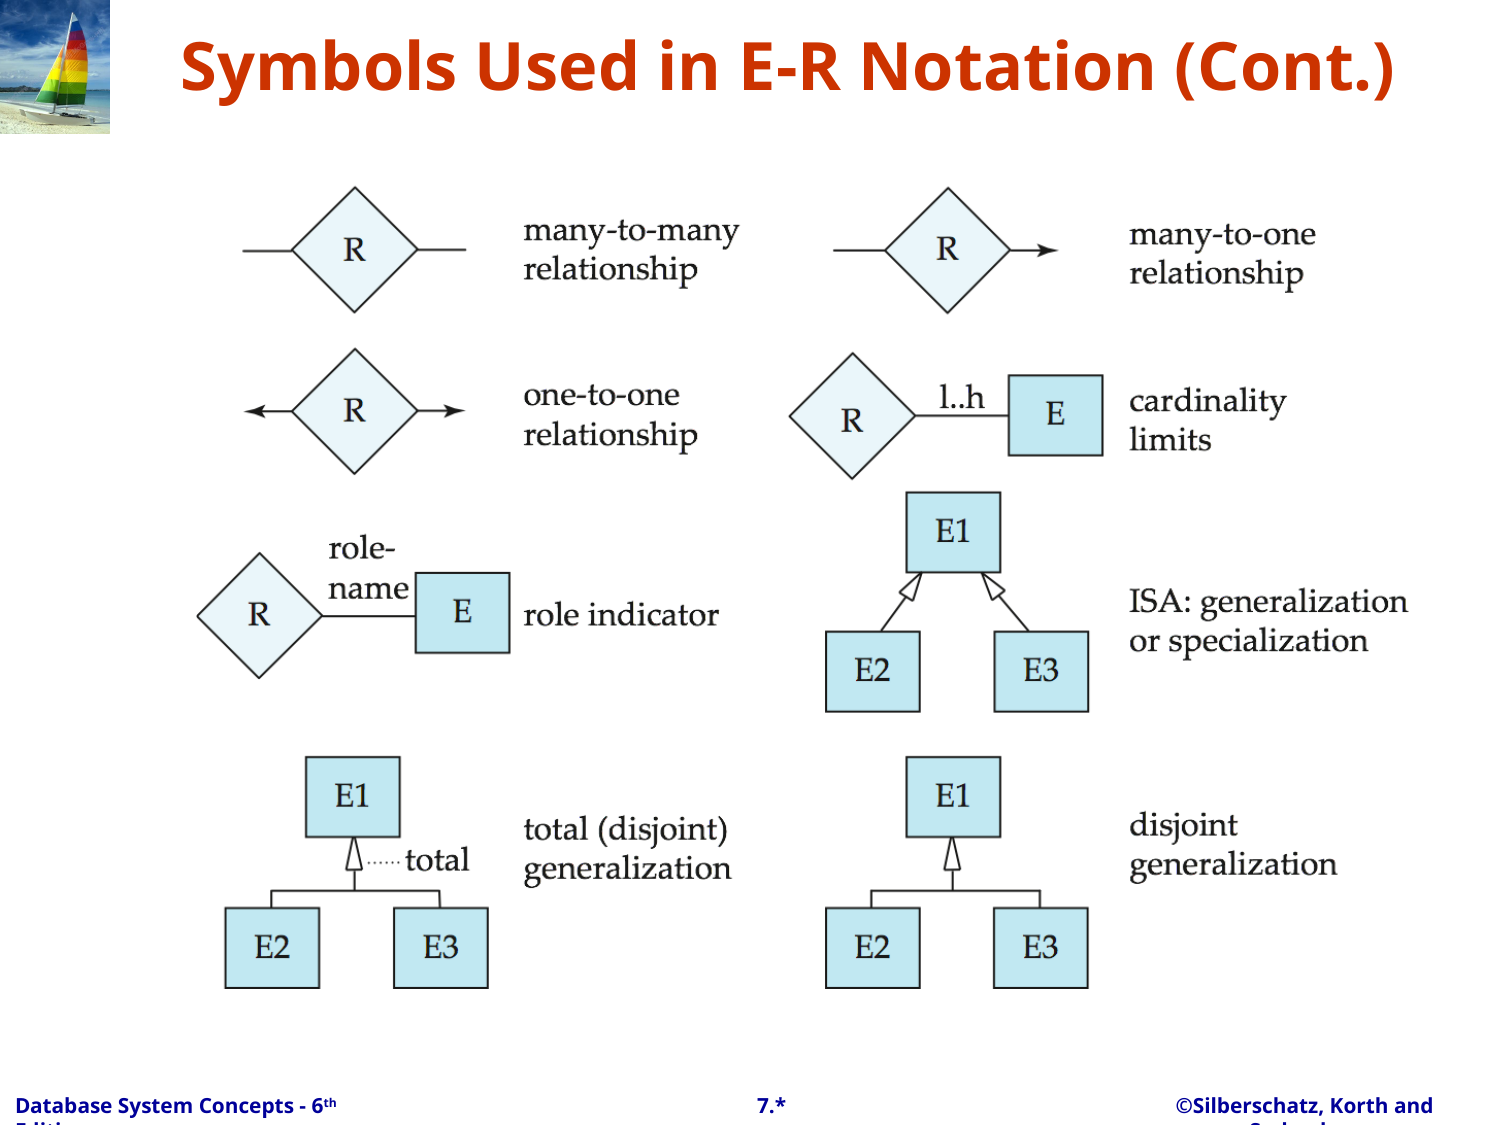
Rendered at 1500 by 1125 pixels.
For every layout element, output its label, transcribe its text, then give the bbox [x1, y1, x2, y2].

picture [196, 160, 1417, 990]
picture [0, 0, 110, 134]
title Symbols Used in E-R Notation (Cont.) [126, 11, 1451, 112]
